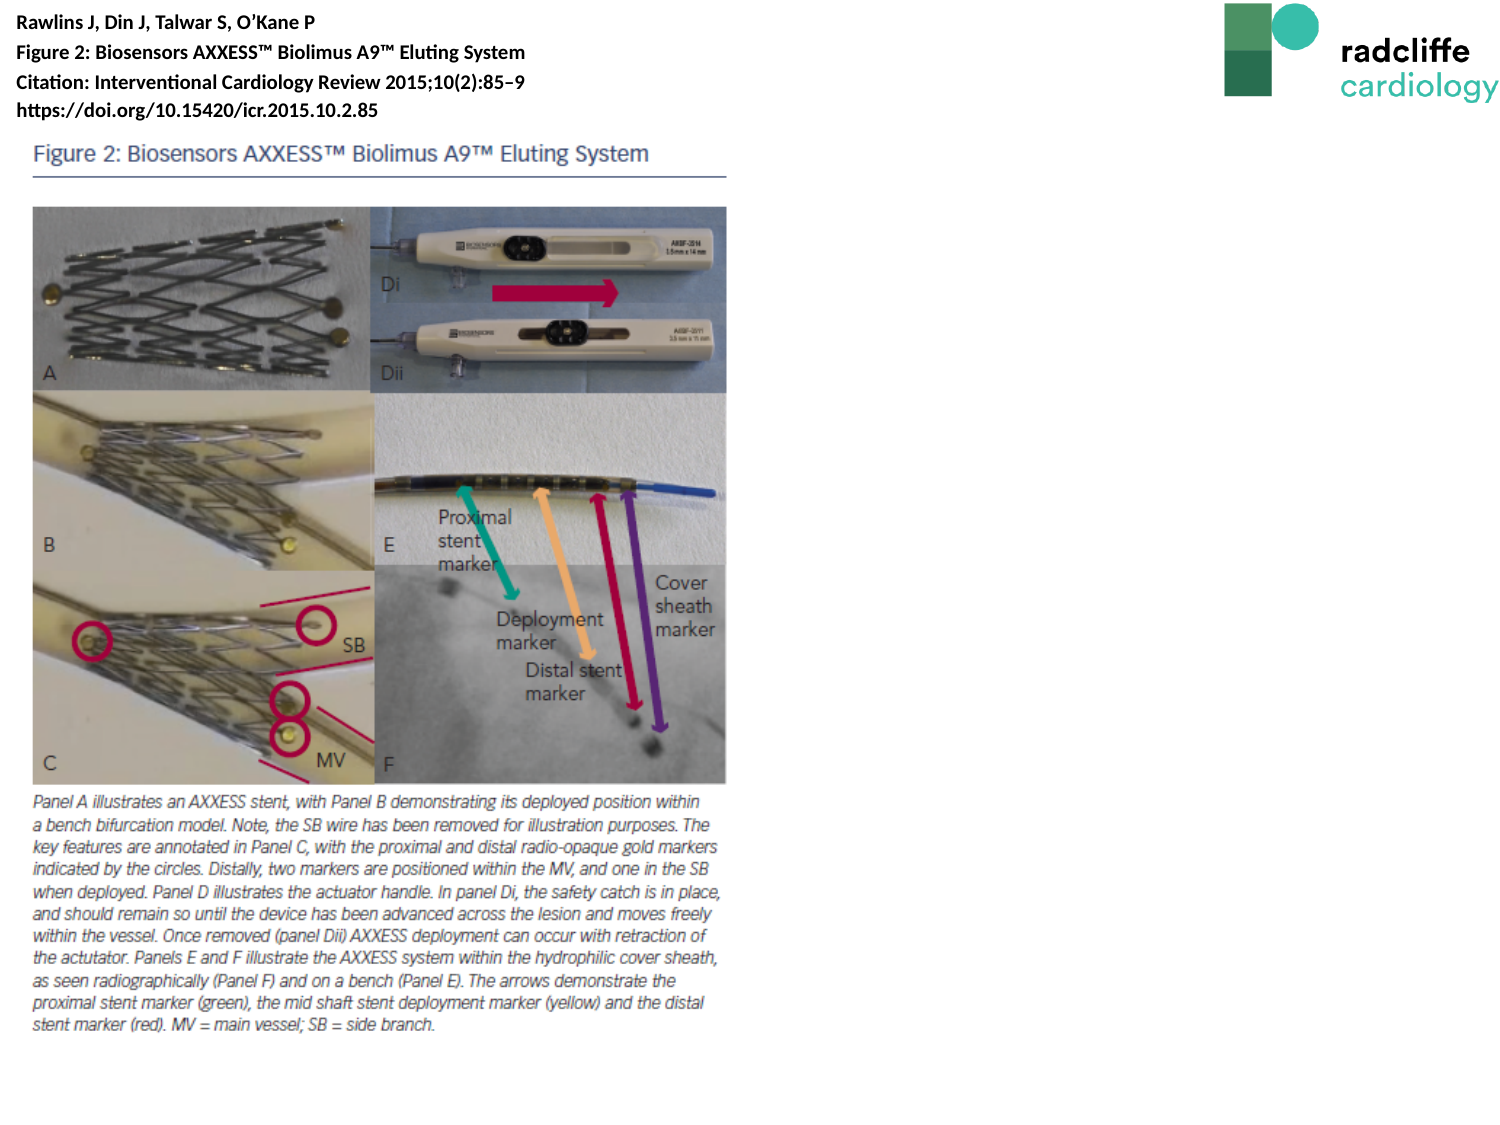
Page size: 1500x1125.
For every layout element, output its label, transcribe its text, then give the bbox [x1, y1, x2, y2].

text_box Rawlins J, Din J, Talwar S, O’Kane P [1, 1, 939, 31]
text_box Citation: Interventional Cardiology Review 2015;10(2):85–9 [1, 60, 1224, 89]
text_box Figure 2: Biosensors AXXESS™ Biolimus A9™ Eluting System [1, 31, 1224, 60]
text_box https://doi.org/10.15420/icr.2015.10.2.85 [1, 89, 1500, 129]
picture [1224, 1, 1499, 104]
picture [1, 124, 751, 1063]
